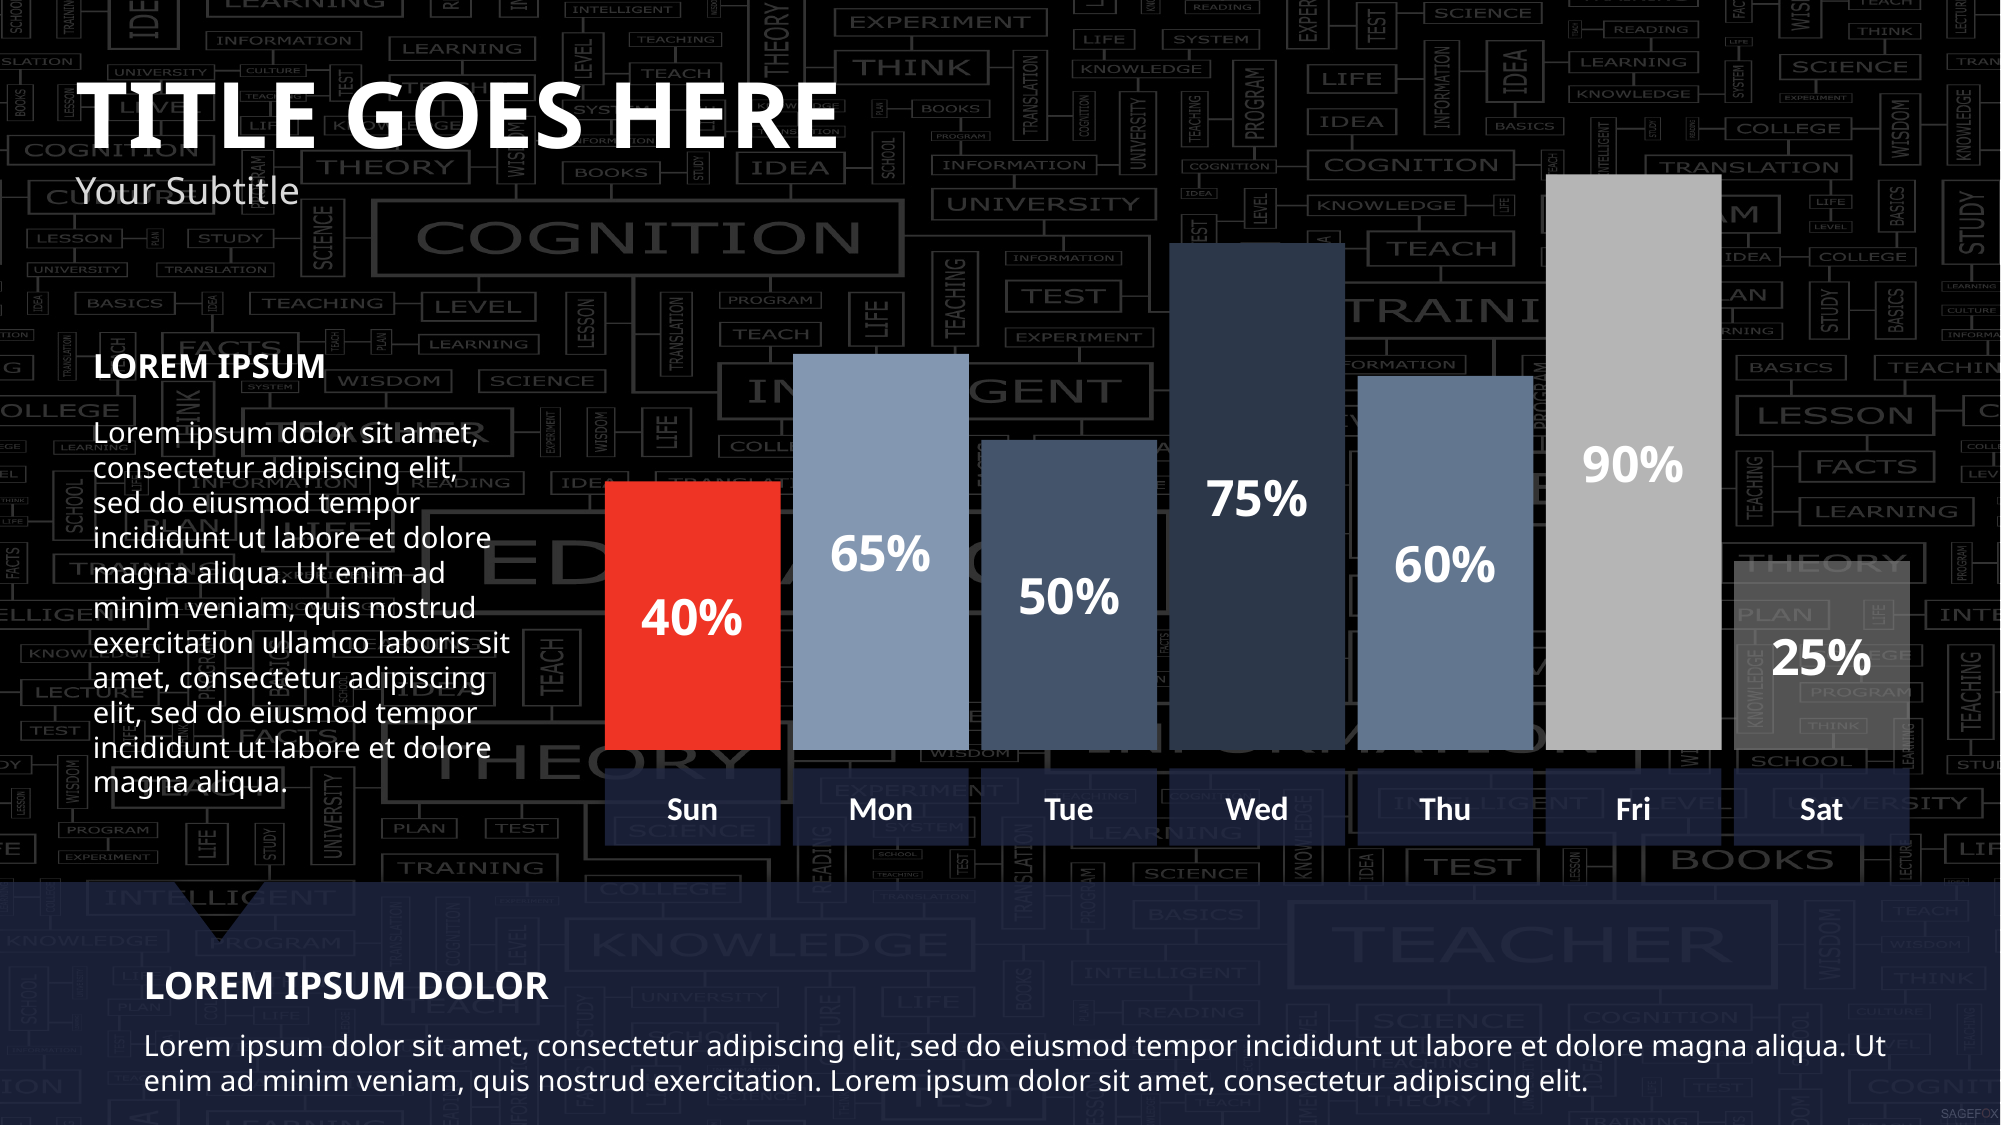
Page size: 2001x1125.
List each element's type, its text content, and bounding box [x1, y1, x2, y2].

text_box LOREM IPSUM DOLOR Lorem ipsum dolor sit amet, consectetur adipiscing elit, sed do eiusmod tempor incididunt ut labore et dolore magna aliqua. Ut enim ad minim veniam, quis nostrud exercitation. Lorem ipsum dolor sit amet, consectetur adipiscing elit. [128, 954, 1940, 1105]
text_box Thu [1357, 768, 1534, 846]
text_box TITLE GOES HERE Your Subtitle [60, 49, 1036, 220]
text_box Tue [981, 768, 1157, 846]
text_box Wed [1169, 768, 1346, 846]
text_box 60% [1357, 375, 1534, 750]
text_box 50% [981, 439, 1158, 750]
text_box Fri [1545, 768, 1722, 846]
text_box 65% [793, 353, 969, 750]
text_box 90% [1545, 174, 1722, 750]
text_box 25% [1734, 561, 1910, 750]
text_box [0, 881, 2000, 1125]
text_box 40% [604, 481, 781, 750]
text_box LOREM IPSUM Lorem ipsum dolor sit amet, consectetur adipiscing elit, sed do eiusmod tempor incididunt ut labore et dolore magna aliqua. Ut enim ad minim veniam, quis nostrud exercitation ullamco laboris sit amet, consectetur adipiscing elit, sed do eiusmod tempor incididunt ut labore et dolore magna aliqua. [78, 337, 529, 807]
text_box Mon [792, 768, 969, 846]
text_box 75% [1169, 243, 1346, 750]
picture [0, 0, 2001, 1125]
text_box Sun [604, 768, 781, 846]
text_box Sat [1733, 768, 1910, 846]
